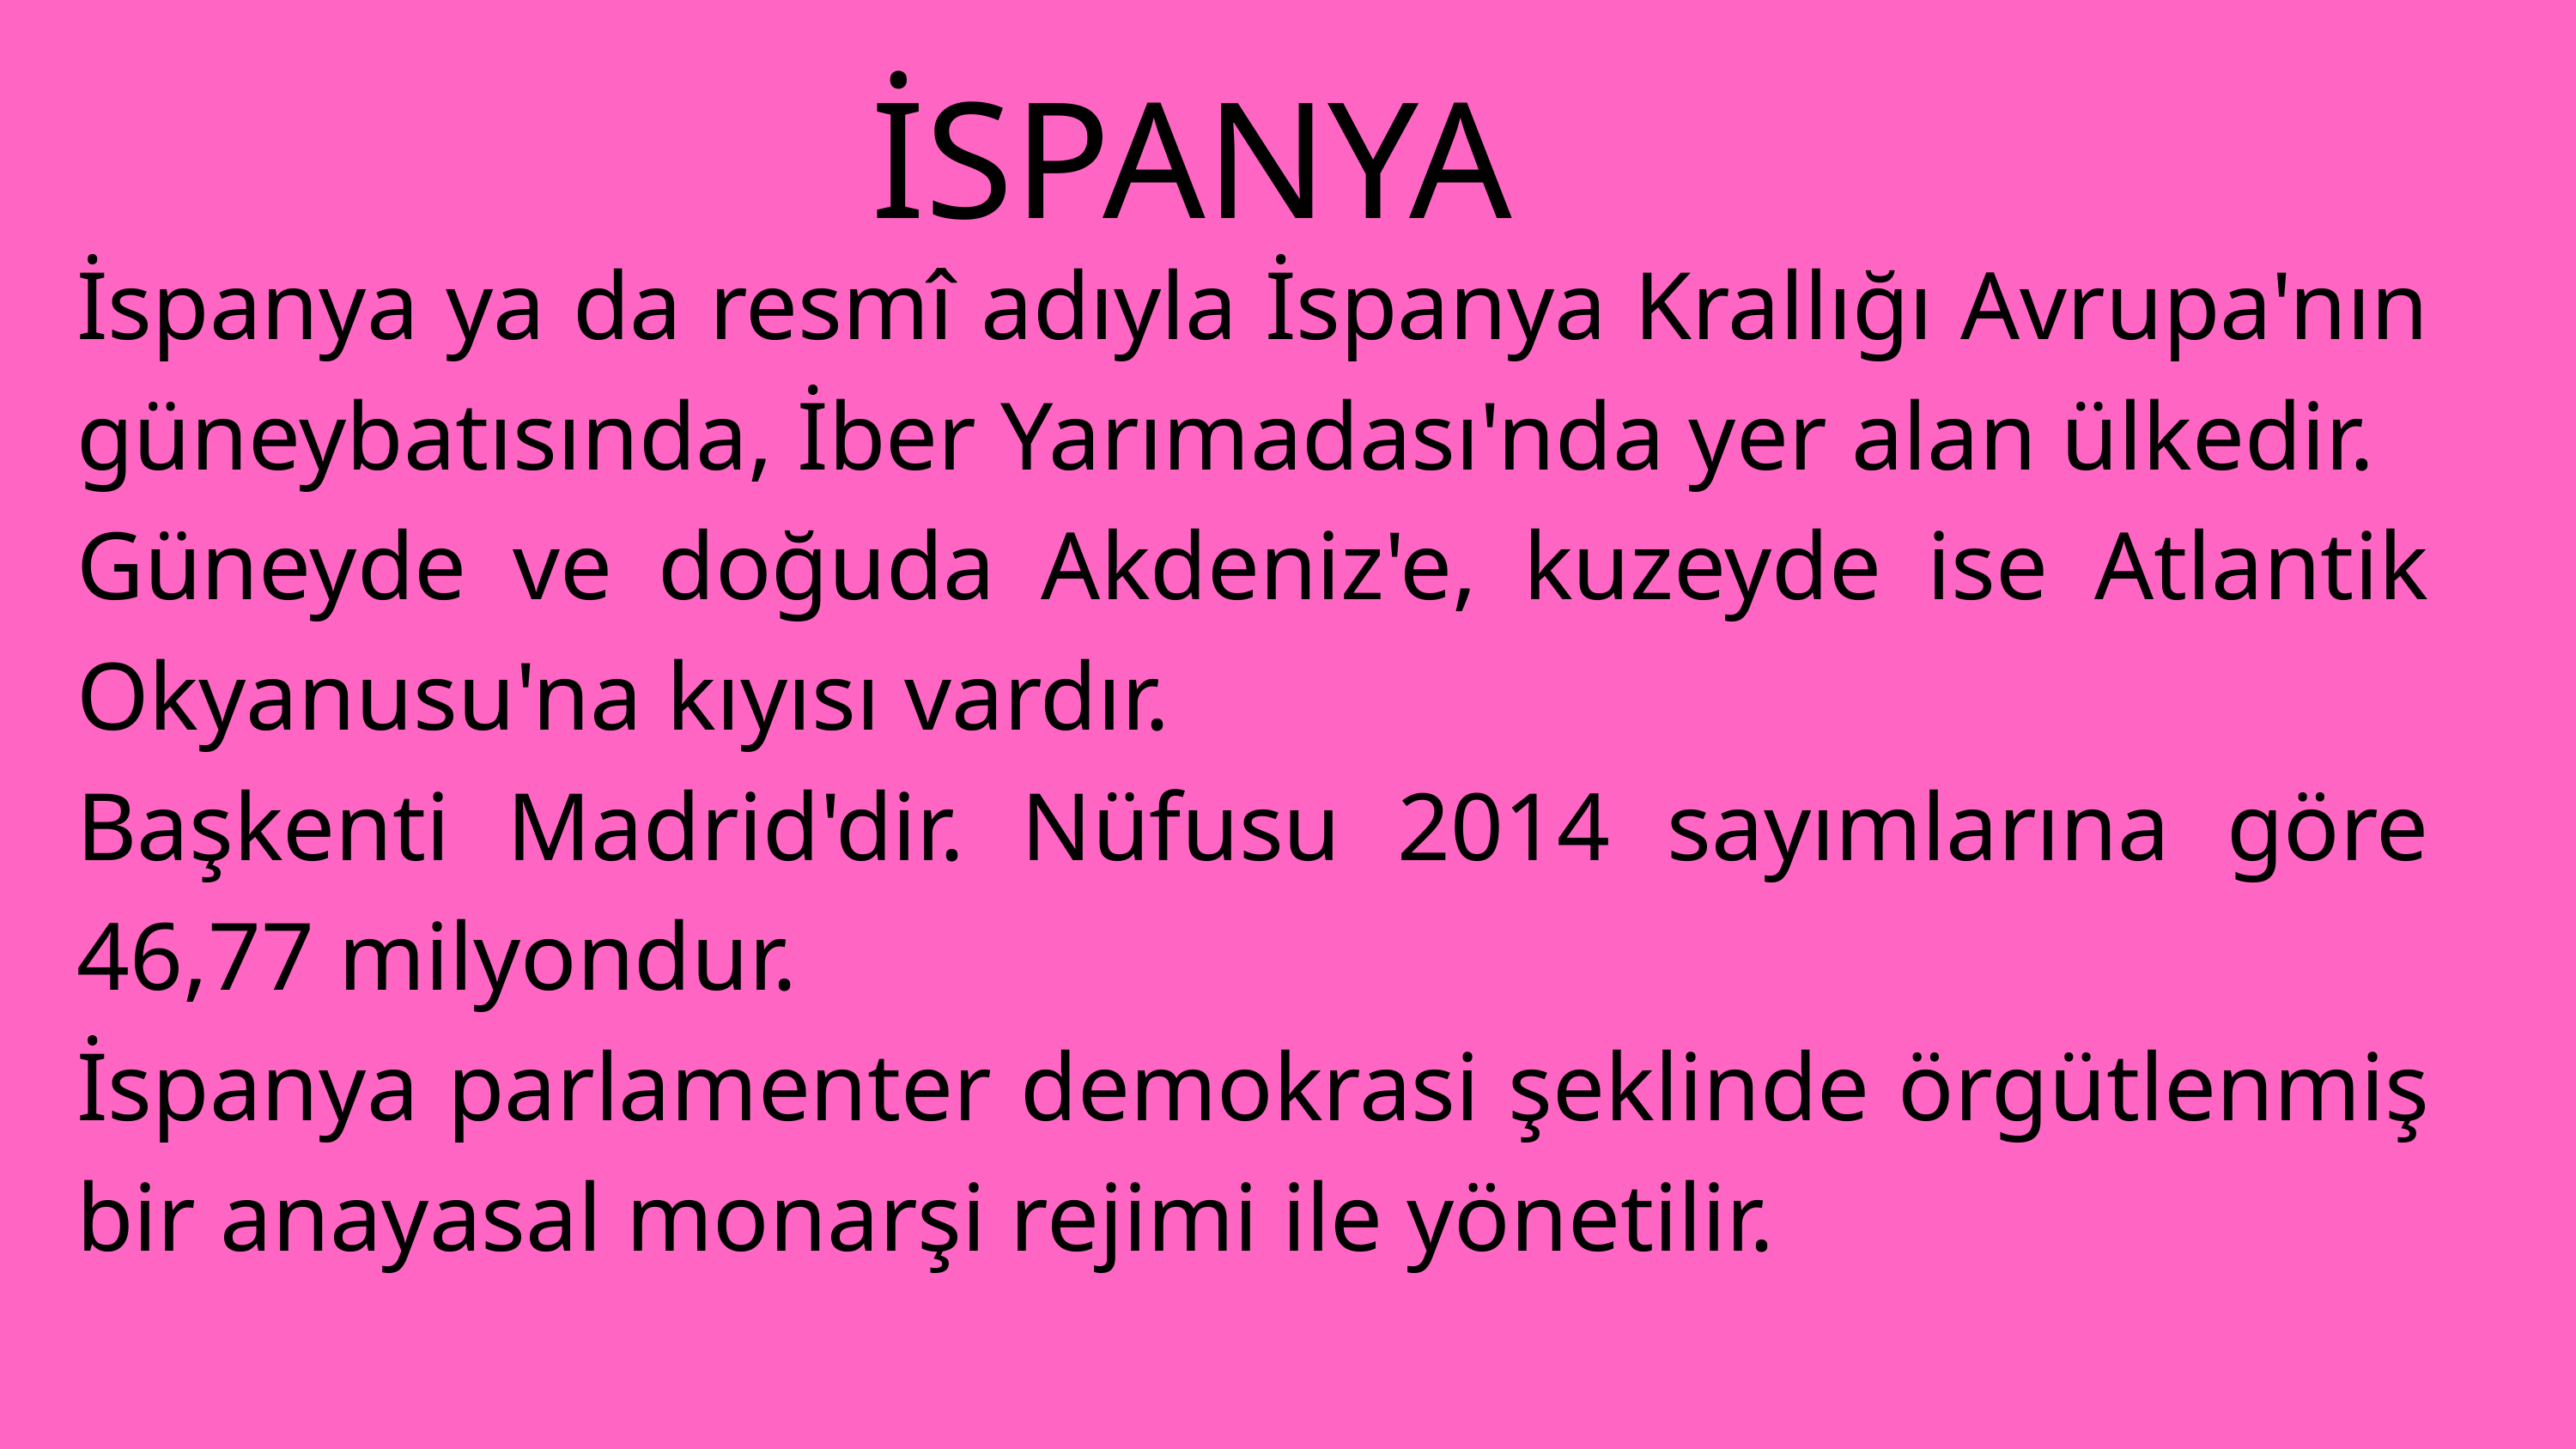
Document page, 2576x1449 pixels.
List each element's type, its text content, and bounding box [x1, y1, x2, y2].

text_box İSPANYA [829, 25, 1555, 227]
text_box İspanya ya da resmî adıyla İspanya Krallığı Avrupa'nın güneybatısında, İber Yarımadası'nda yer alan ülkedir. Güneyde ve doğuda Akdeniz'e, kuzeyde ise Atlantik Okyanusu'na kıyısı vardır. Başkenti Madrid'dir. Nüfusu 2014 sayımlarına göre 46,77 milyondur. İspanya parlamenter demokrasi şeklinde örgütlenmiş bir anayasal monarşi rejimi ile yönetilir. [76, 227, 2432, 1400]
